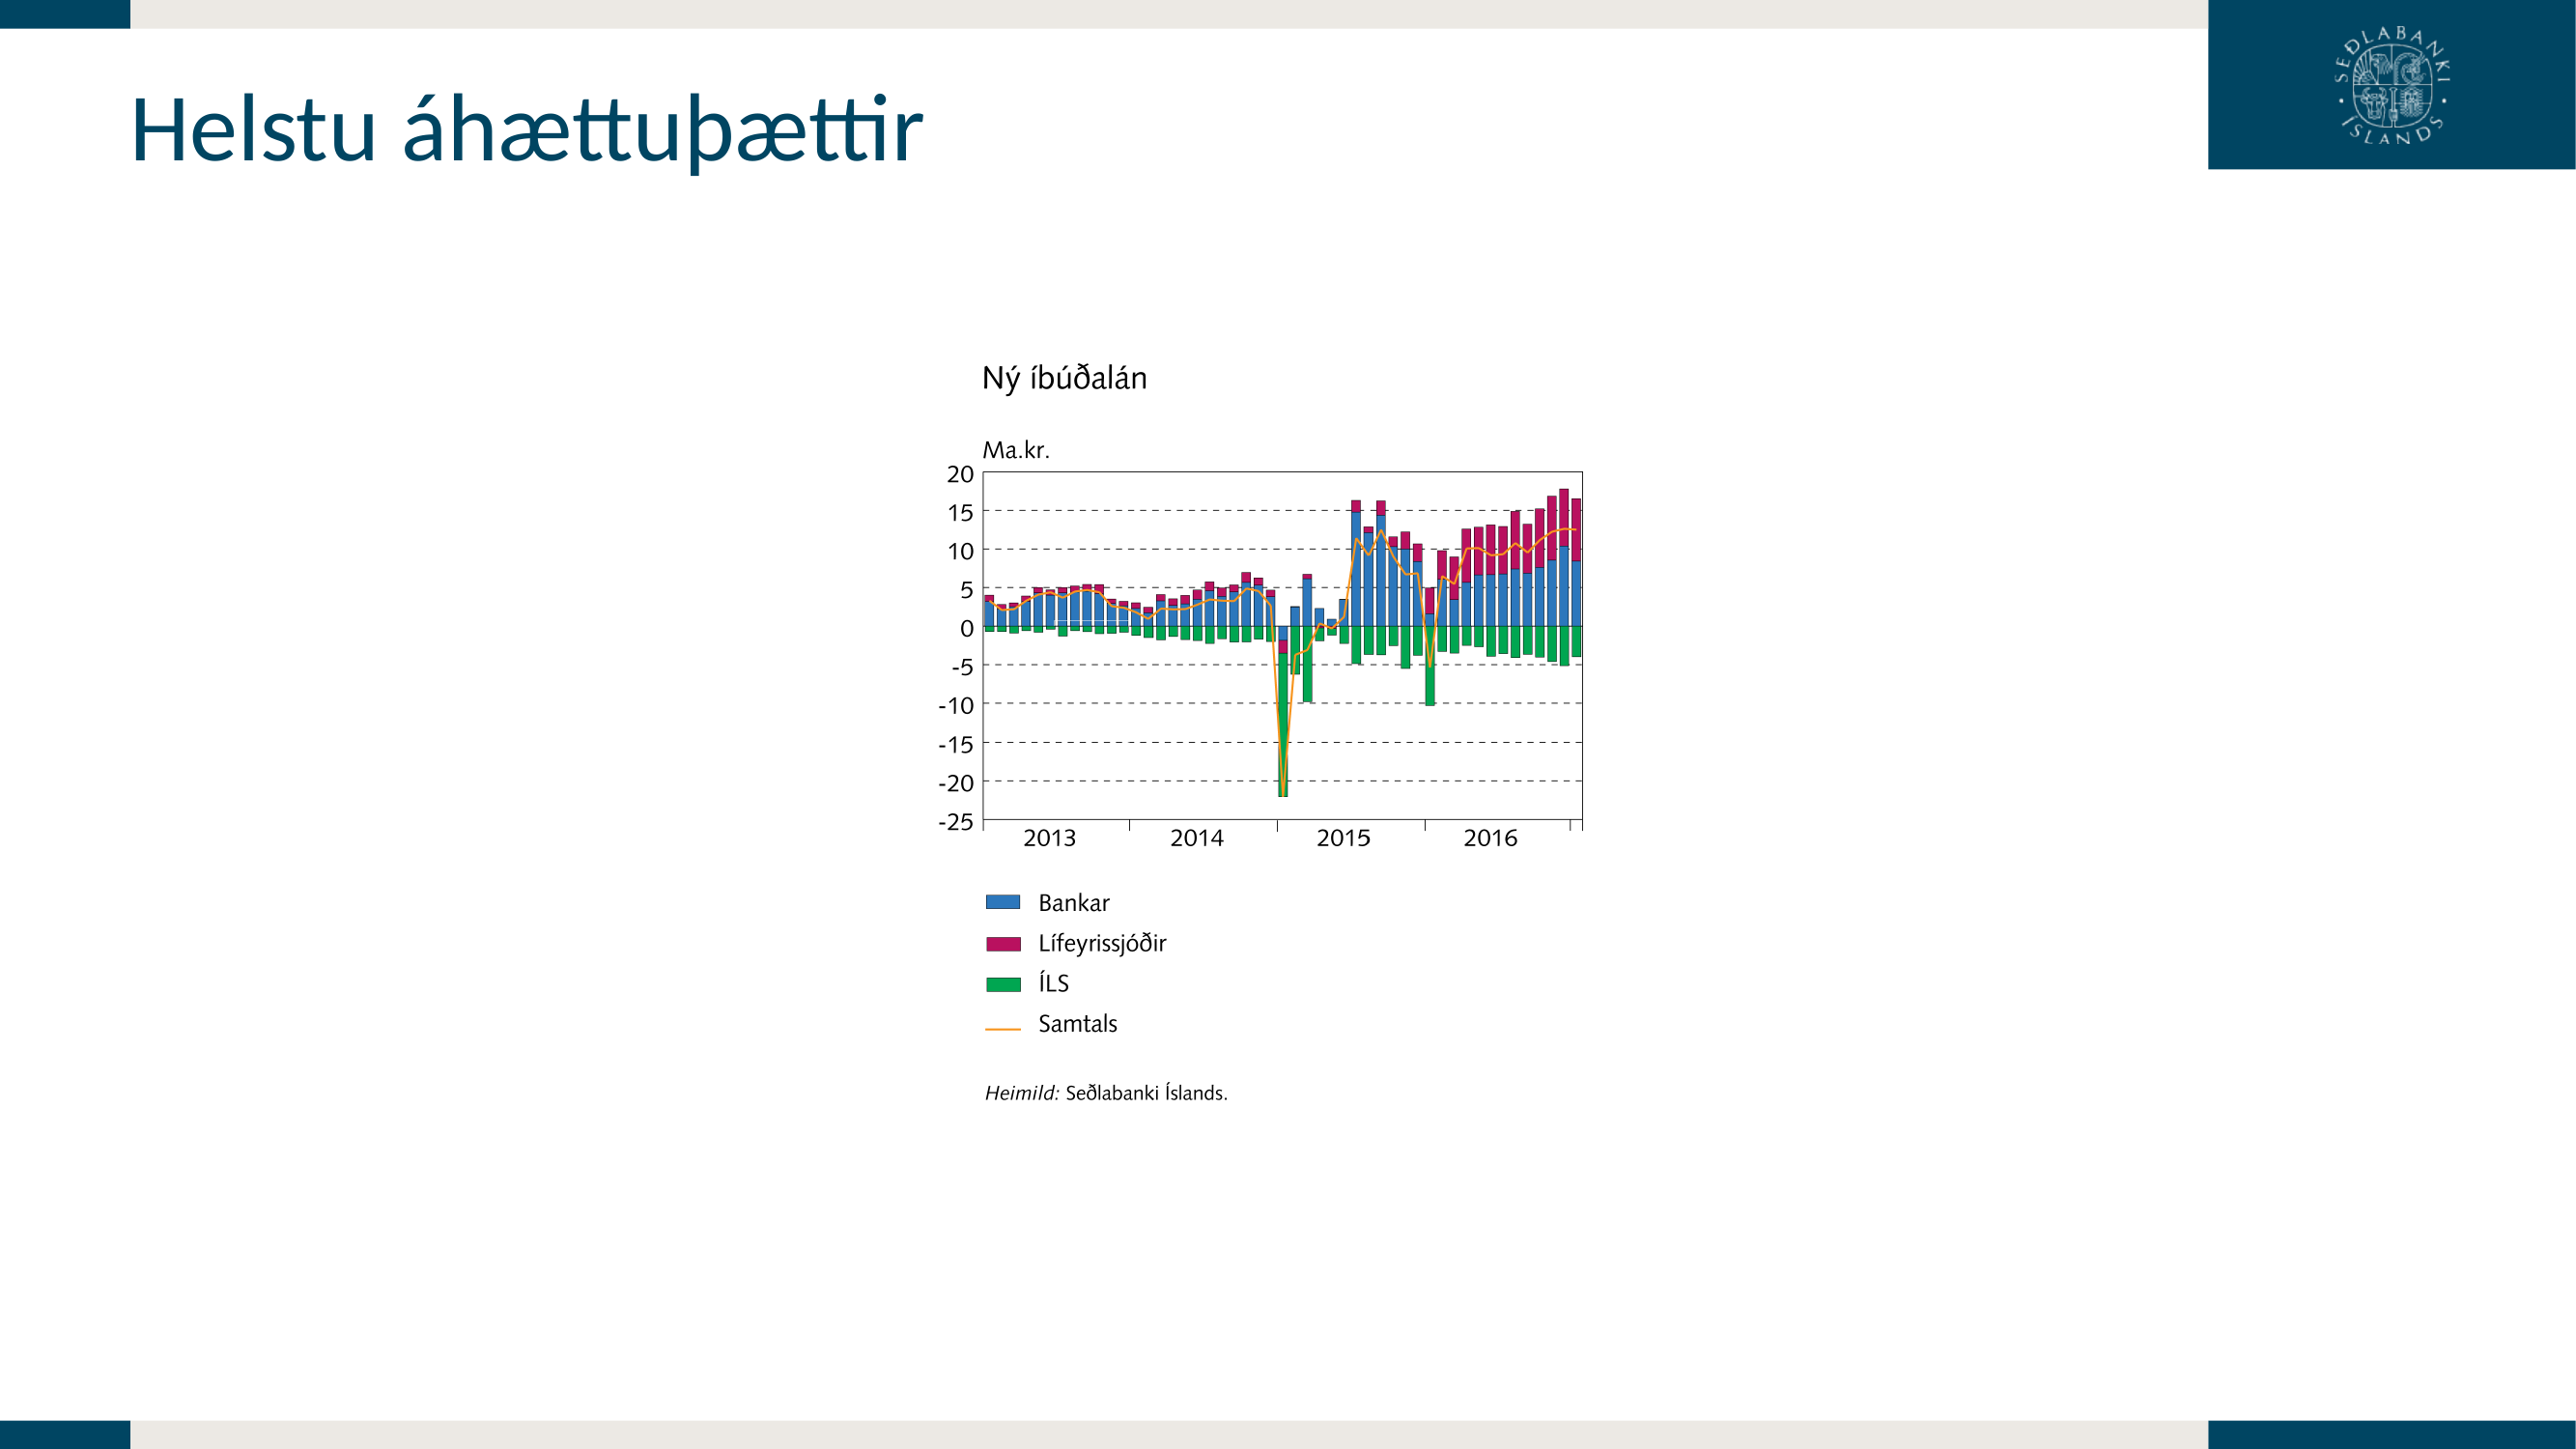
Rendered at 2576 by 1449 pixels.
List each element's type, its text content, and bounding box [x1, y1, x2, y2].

picture [937, 361, 1583, 1106]
title Helstu áhættuþættir [129, 86, 2178, 290]
